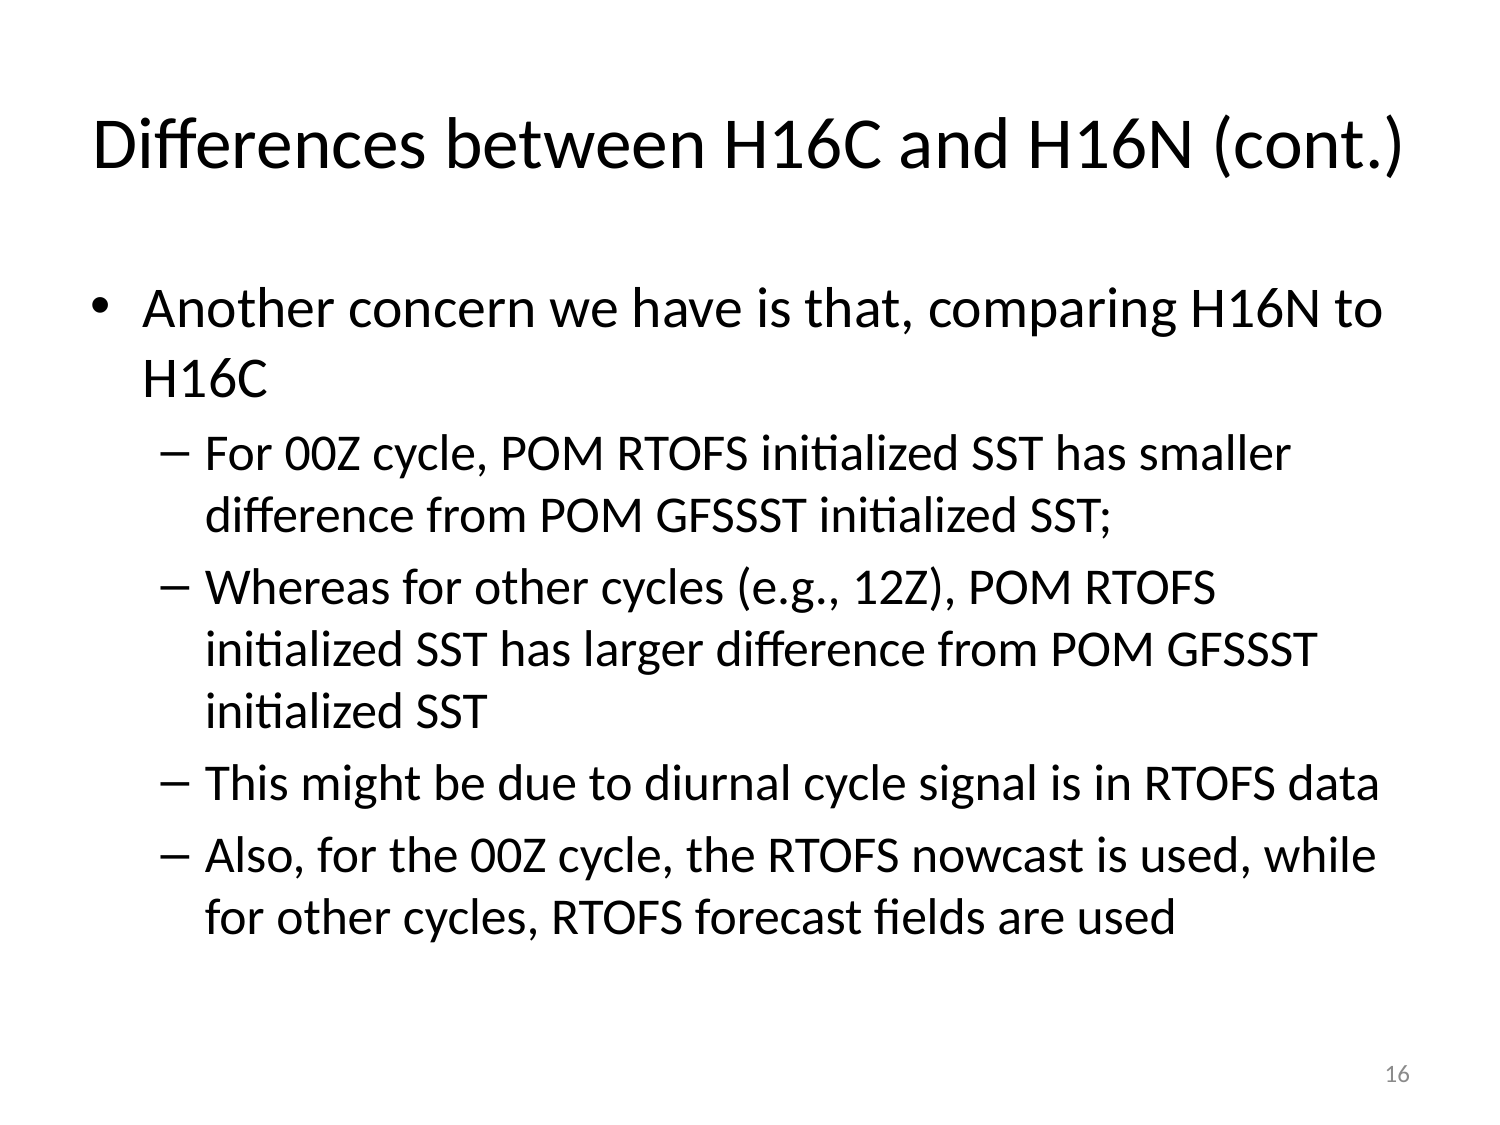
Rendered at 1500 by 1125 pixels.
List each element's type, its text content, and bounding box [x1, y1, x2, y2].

slide_number 16 [1074, 1042, 1425, 1103]
title Differences between H16C and H16N (cont.) [75, 45, 1425, 233]
list Another concern we have is that, comparing H16N to H16C For 00Z cycle, POM RTOFS initialized SST has smaller difference from POM GFSSST initialized SST; Whereas for other cycles (e.g., 12Z), POM RTOFS initialized SST has larger difference from POM GFSSST initialized SST This might be due to diurnal cycle signal is in RTOFS data Also, for the 00Z cycle, the RTOFS nowcast is used, while for other cycles, RTOFS forecast fields are used [75, 262, 1425, 1005]
